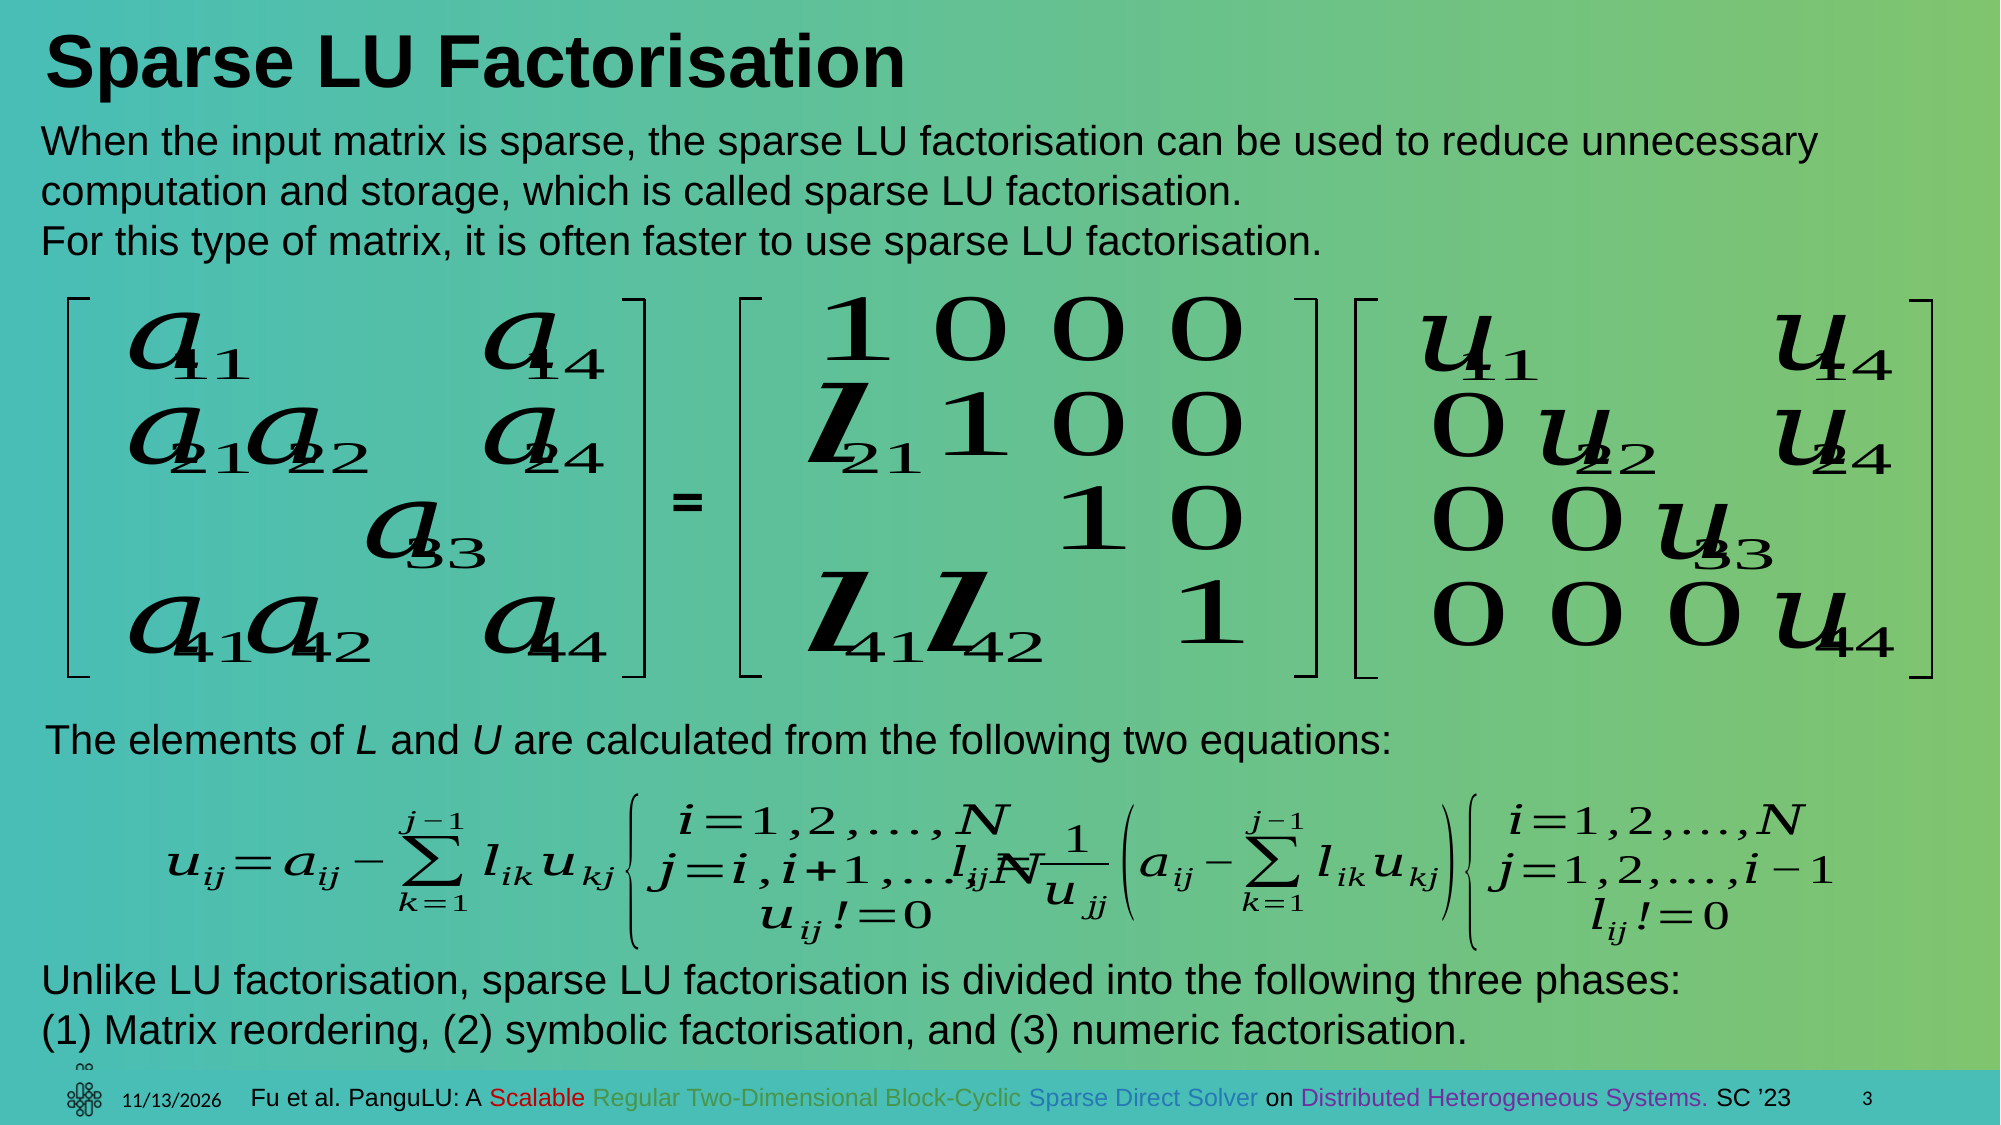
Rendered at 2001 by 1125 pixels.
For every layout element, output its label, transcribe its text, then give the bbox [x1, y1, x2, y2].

text_box When the input matrix is sparse, the sparse LU factorisation can be used to reduce unnecessary computation and storage, which is called sparse LU factorisation. For this type of matrix, it is often faster to use sparse LU factorisation. [25, 106, 1888, 272]
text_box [66, 276, 1934, 678]
slide_number 3 [1797, 1069, 1888, 1125]
picture [67, 1063, 102, 1070]
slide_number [106, 1071, 370, 1125]
text_box Unlike LU factorisation, sparse LU factorisation is divided into the following three phases: (1) Matrix reordering, (2) symbolic factorisation, and (3) numeric factorisation. [26, 945, 1920, 1061]
text_box Sparse LU Factorisation [30, 5, 923, 106]
picture [67, 1082, 102, 1117]
text_box The elements of L and U are calculated from the following two equations: [30, 705, 1408, 771]
